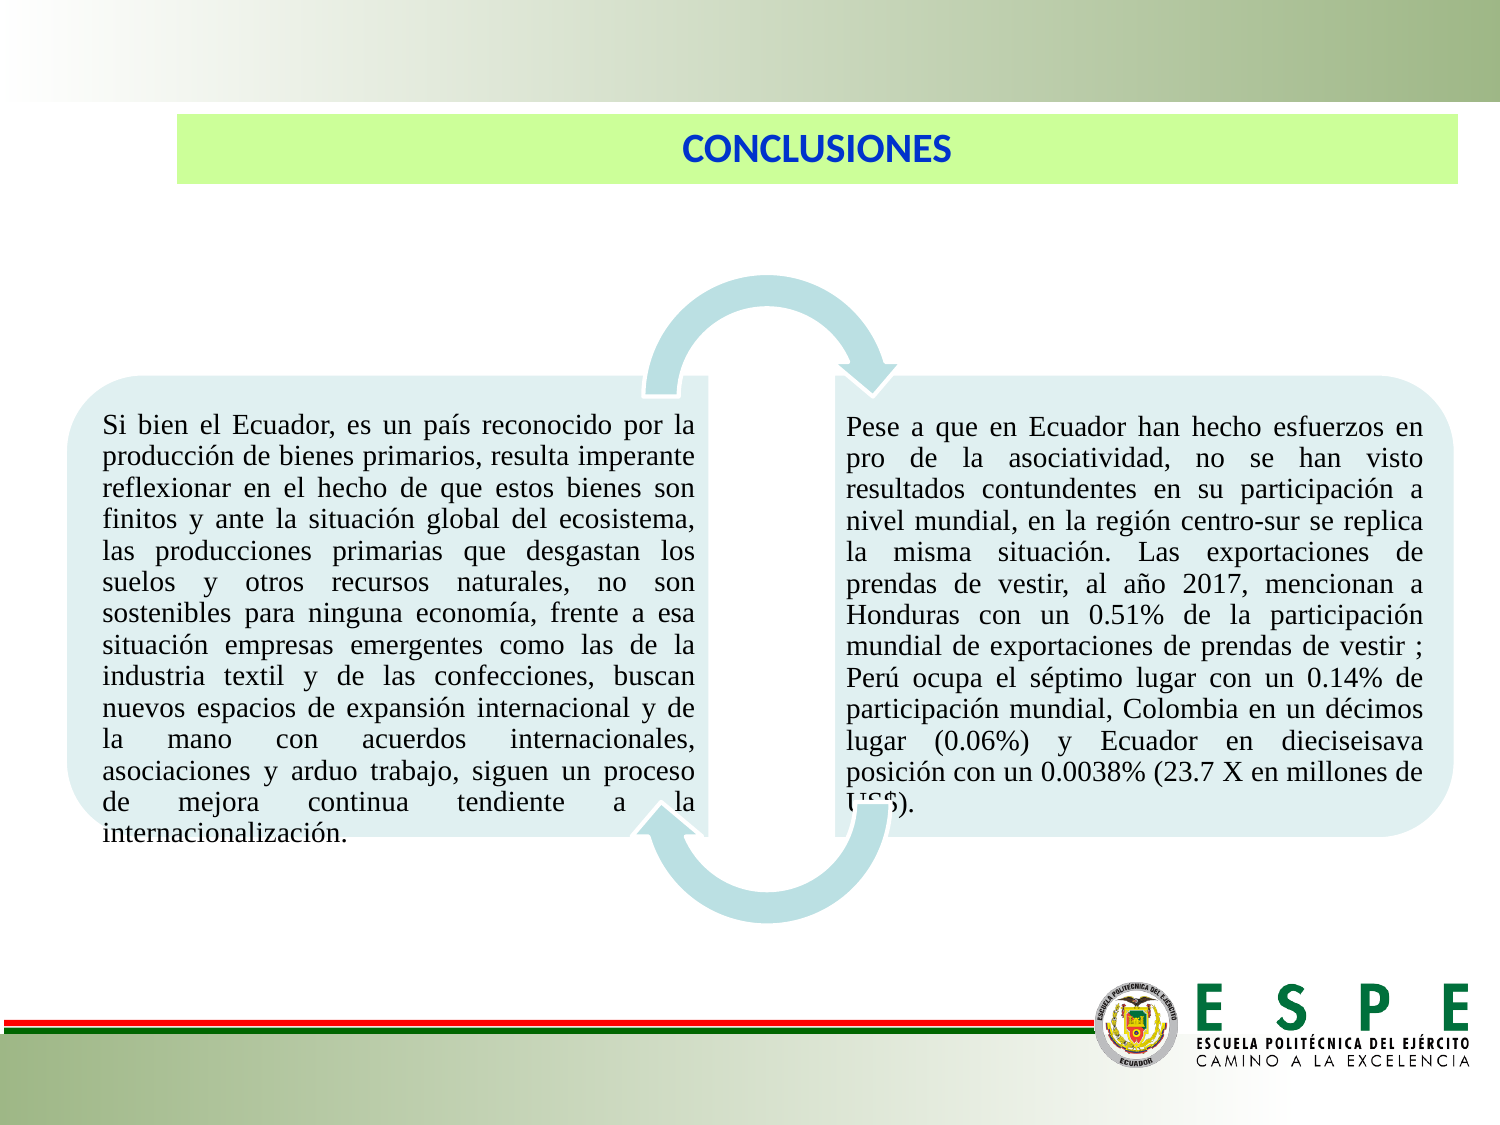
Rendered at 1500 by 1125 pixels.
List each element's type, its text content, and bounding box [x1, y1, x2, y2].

text_box [183, 7, 1379, 126]
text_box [60, 255, 1463, 944]
text_box CONCLUSIONES [175, 113, 1459, 185]
picture [1057, 964, 1500, 1093]
